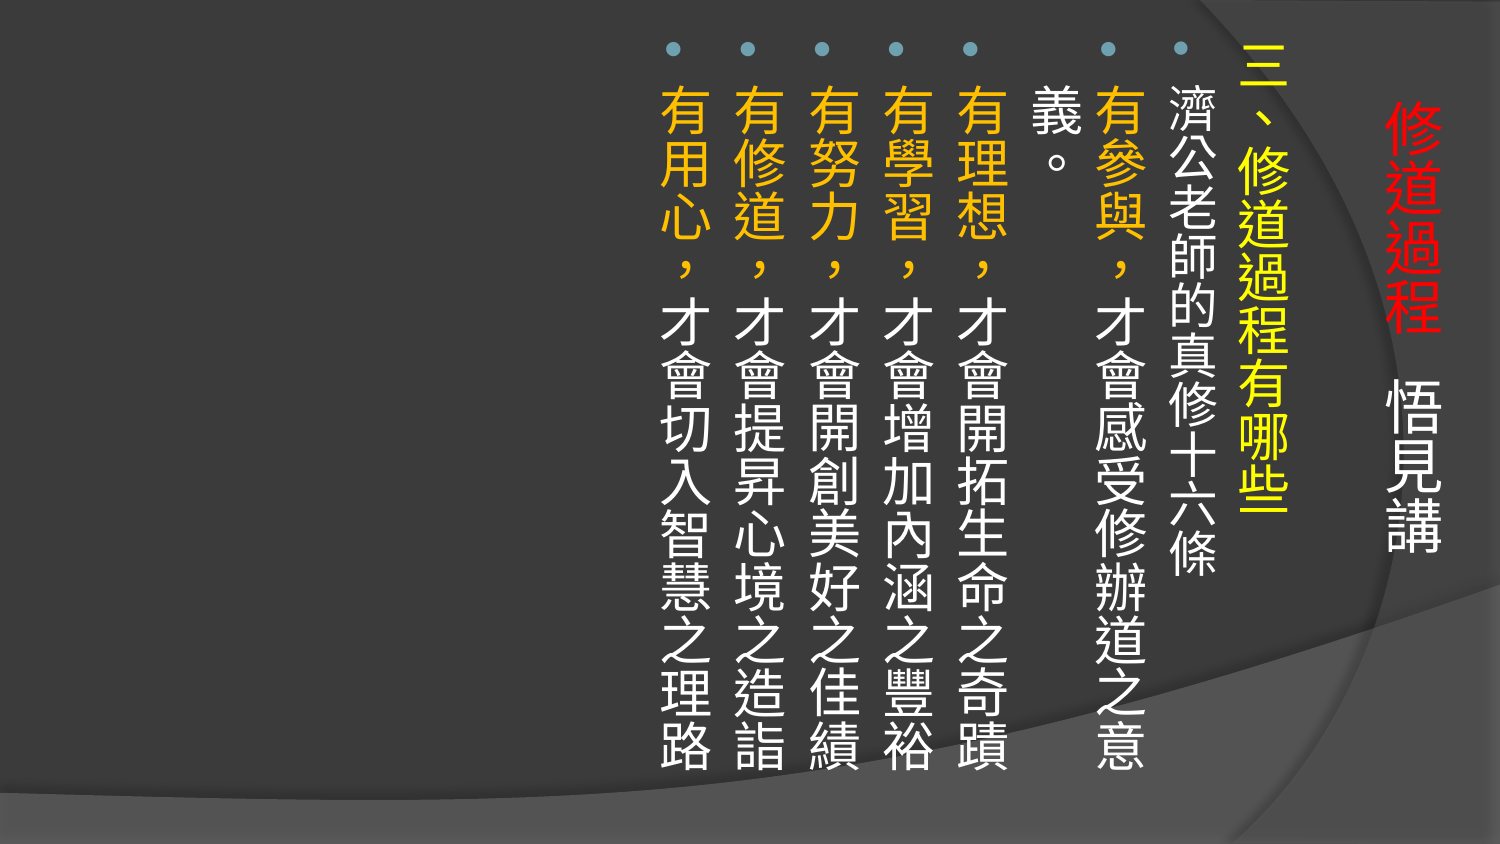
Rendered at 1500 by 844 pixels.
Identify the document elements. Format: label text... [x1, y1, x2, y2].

title 修道過程 悟見講 [1353, 43, 1473, 812]
list 三、修道過程有哪些 濟公老師的真修十六條 有參與，才會感受修辦道之意義。 有理想，才會開拓生命之奇蹟 有學習，才會增加內涵之豐裕 有努力，才會開創美好之佳績 有修道，才會提昇心境之造詣 有用心，才會切入智慧之理路 [29, 20, 1353, 824]
